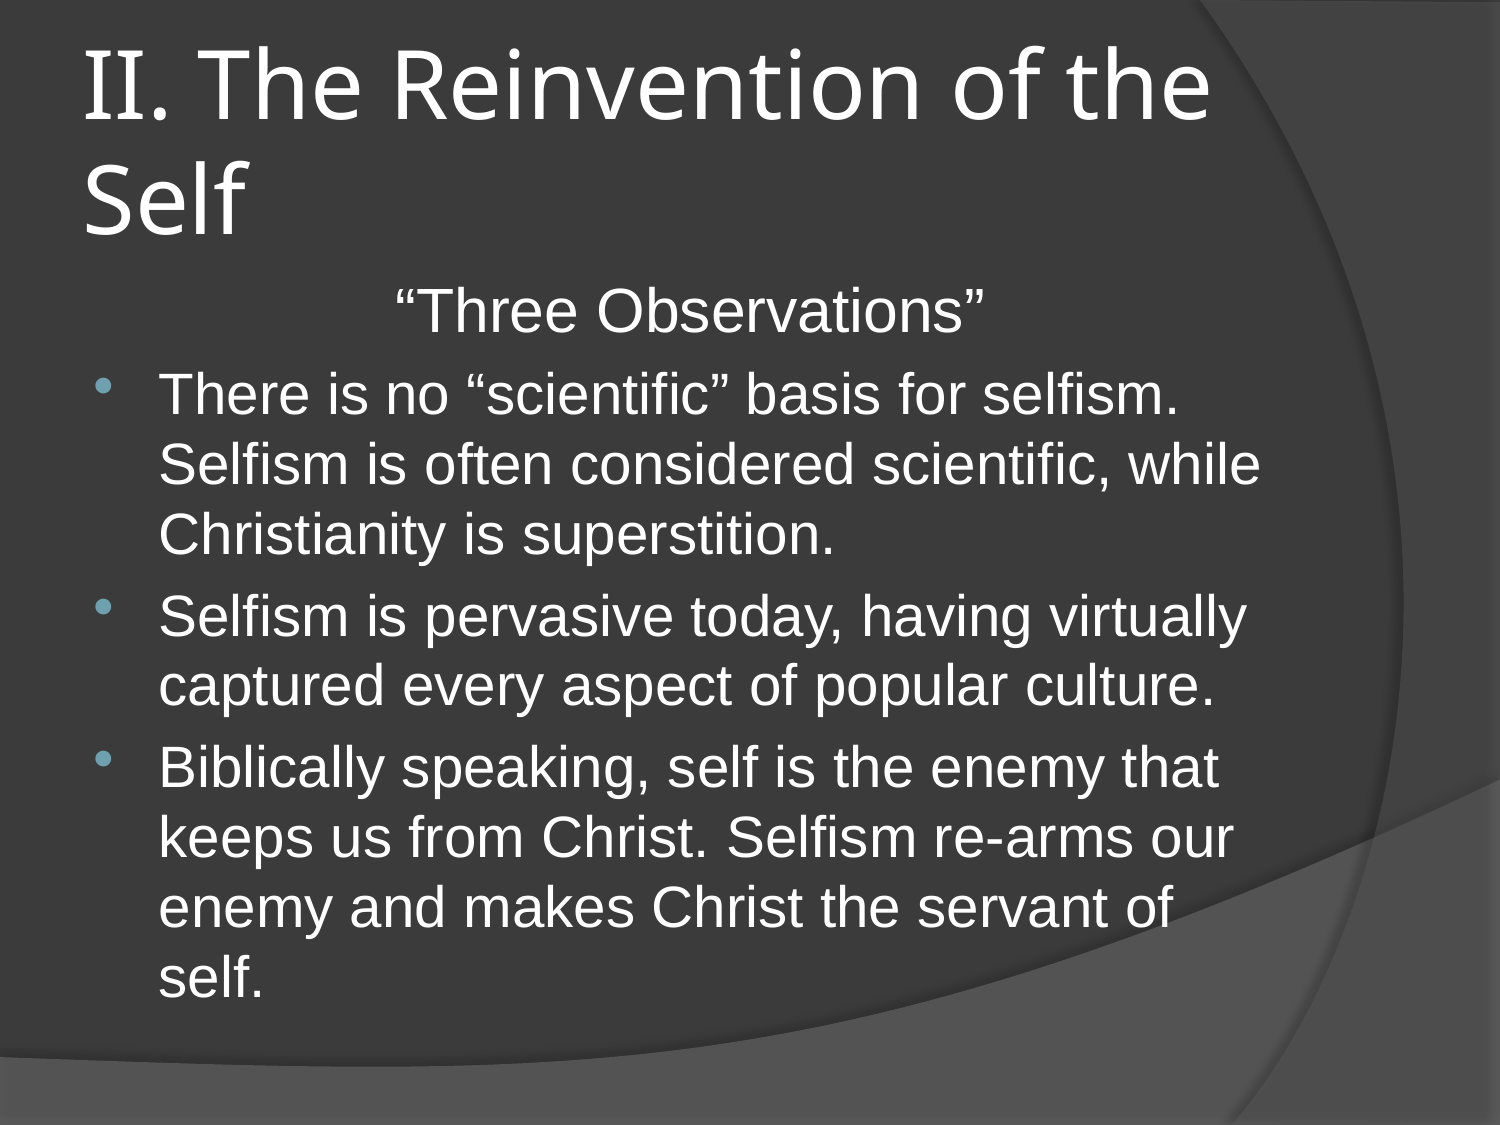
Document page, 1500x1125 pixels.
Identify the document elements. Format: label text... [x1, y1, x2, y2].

title II. The Reinvention of the Self [75, 45, 1300, 233]
list “Three Observations” There is no “scientific” basis for selfism. Selfism is often considered scientific, while Christianity is superstition. Selfism is pervasive today, having virtually captured every aspect of popular culture. Biblically speaking, self is the enemy that keeps us from Christ. Selfism re-arms our enemy and makes Christ the servant of self. [75, 262, 1300, 1050]
